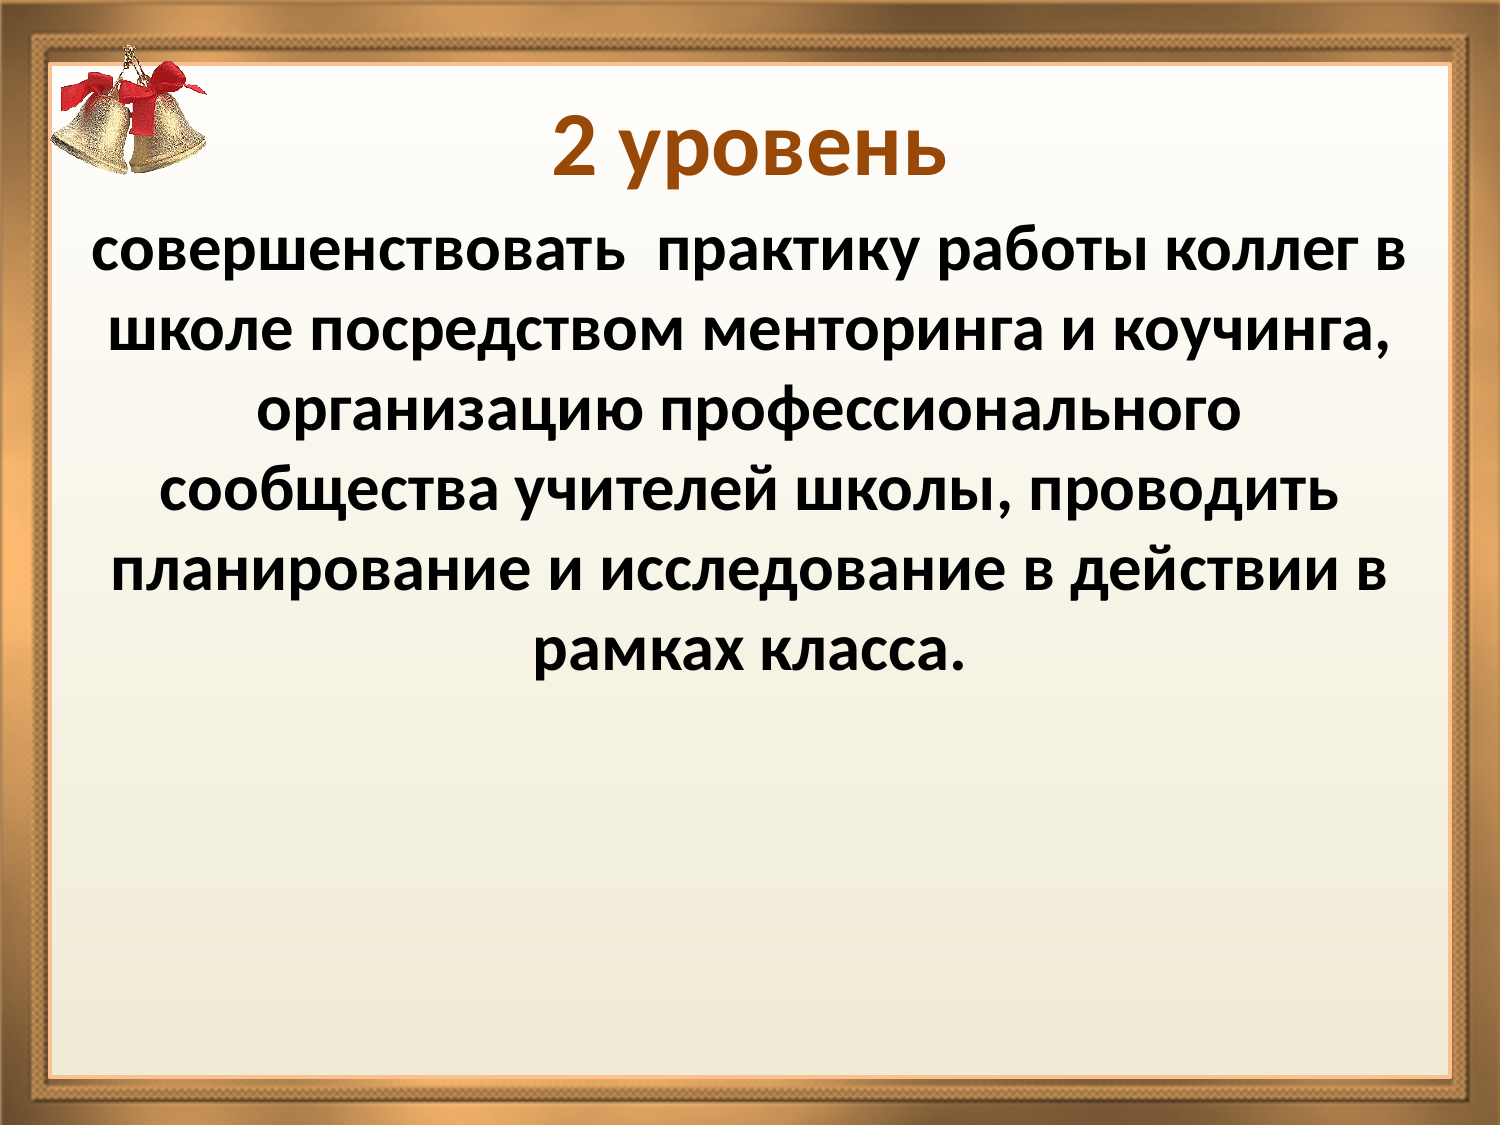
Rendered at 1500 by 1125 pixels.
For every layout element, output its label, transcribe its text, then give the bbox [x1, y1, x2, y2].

title 2 уровень [75, 45, 1425, 196]
list совершенствовать практику работы коллег в школе посредством менторинга и коучинга, организацию профессионального сообщества учителей школы, проводить планирование и исследование в действии в рамках класса. [75, 196, 1425, 1005]
picture [0, 0, 1500, 1125]
